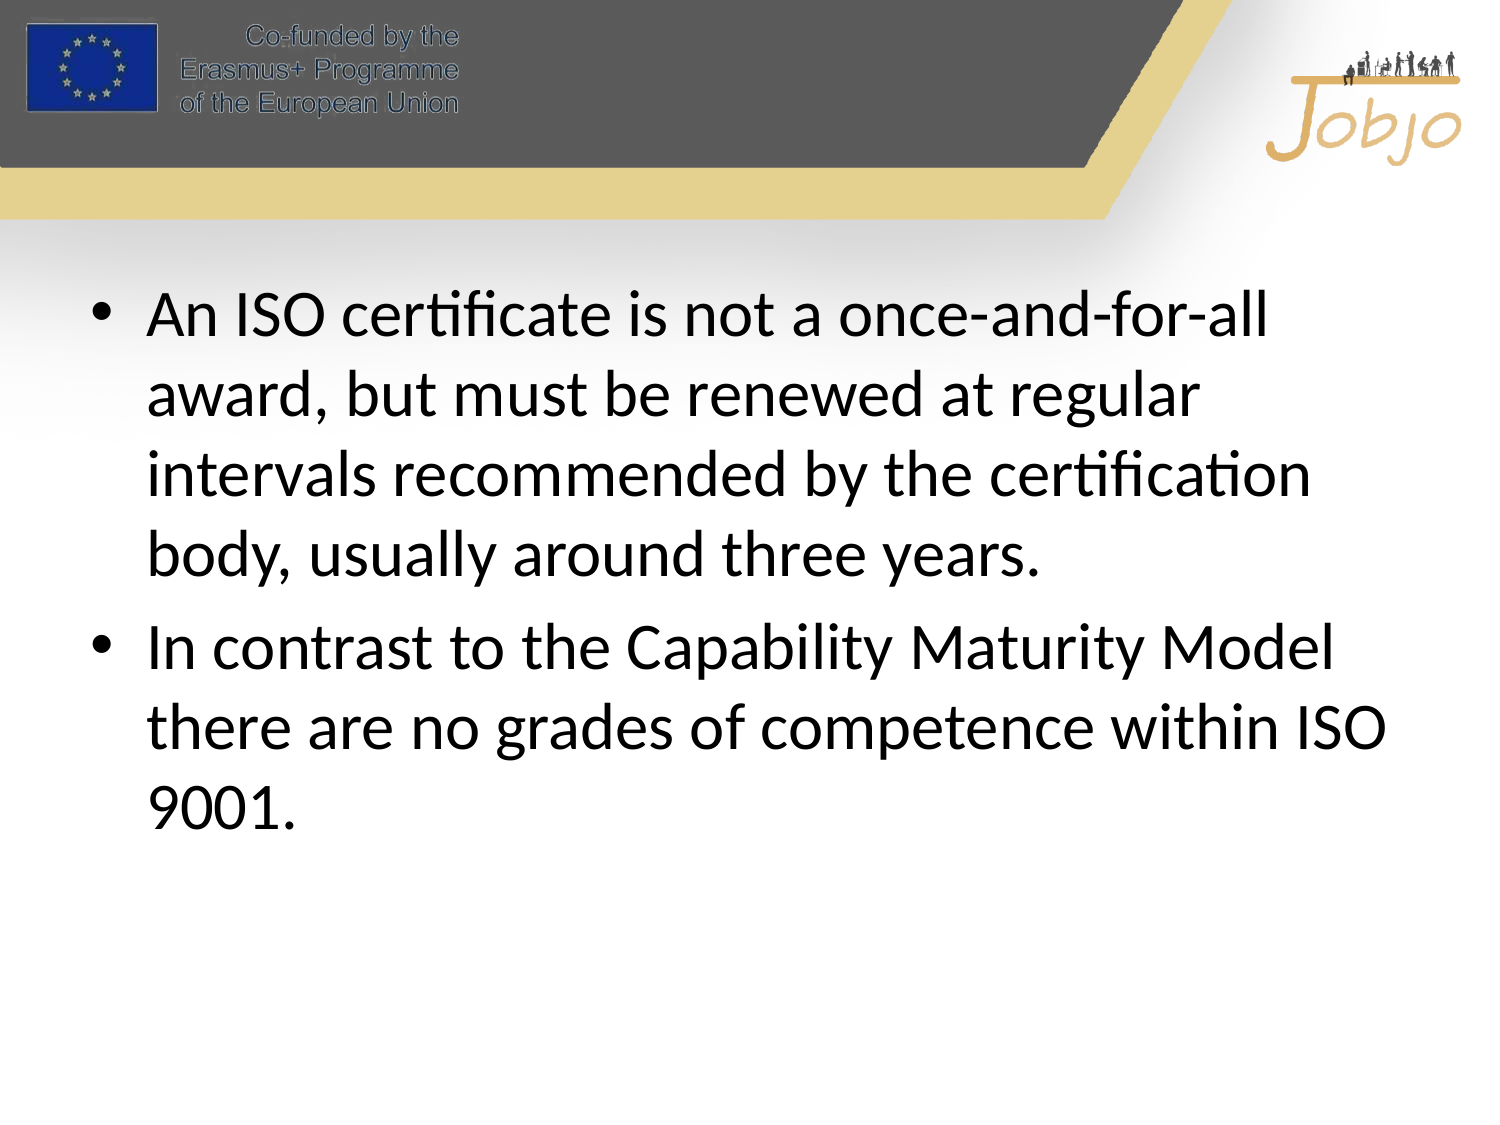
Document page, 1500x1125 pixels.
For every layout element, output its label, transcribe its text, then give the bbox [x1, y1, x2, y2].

picture [0, 0, 1500, 1125]
list An ISO certificate is not a once-and-for-all award, but must be renewed at regular intervals recommended by the certification body, usually around three years. In contrast to the Capability Maturity Model there are no grades of competence within ISO 9001. [75, 262, 1425, 1005]
